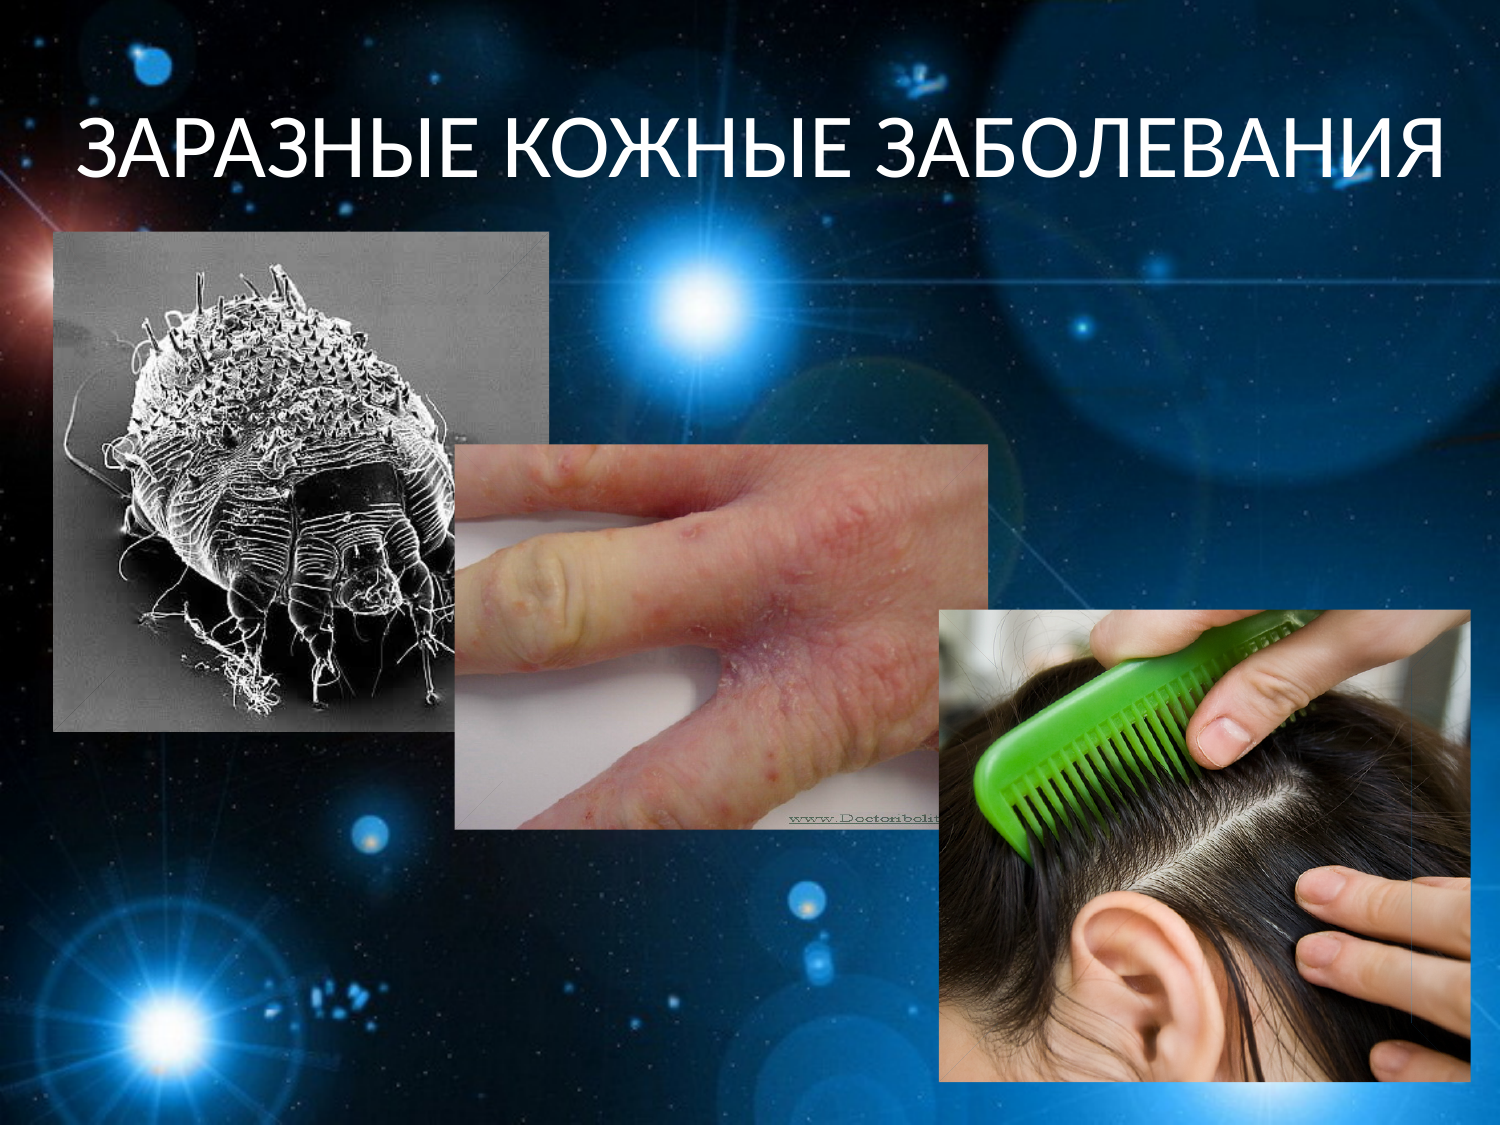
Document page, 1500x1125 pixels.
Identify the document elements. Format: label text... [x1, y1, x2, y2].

text_box ЗАРАЗНЫЕ КОЖНЫЕ ЗАБОЛЕВАНИЯ [53, 78, 1471, 338]
picture [0, 0, 1500, 1125]
